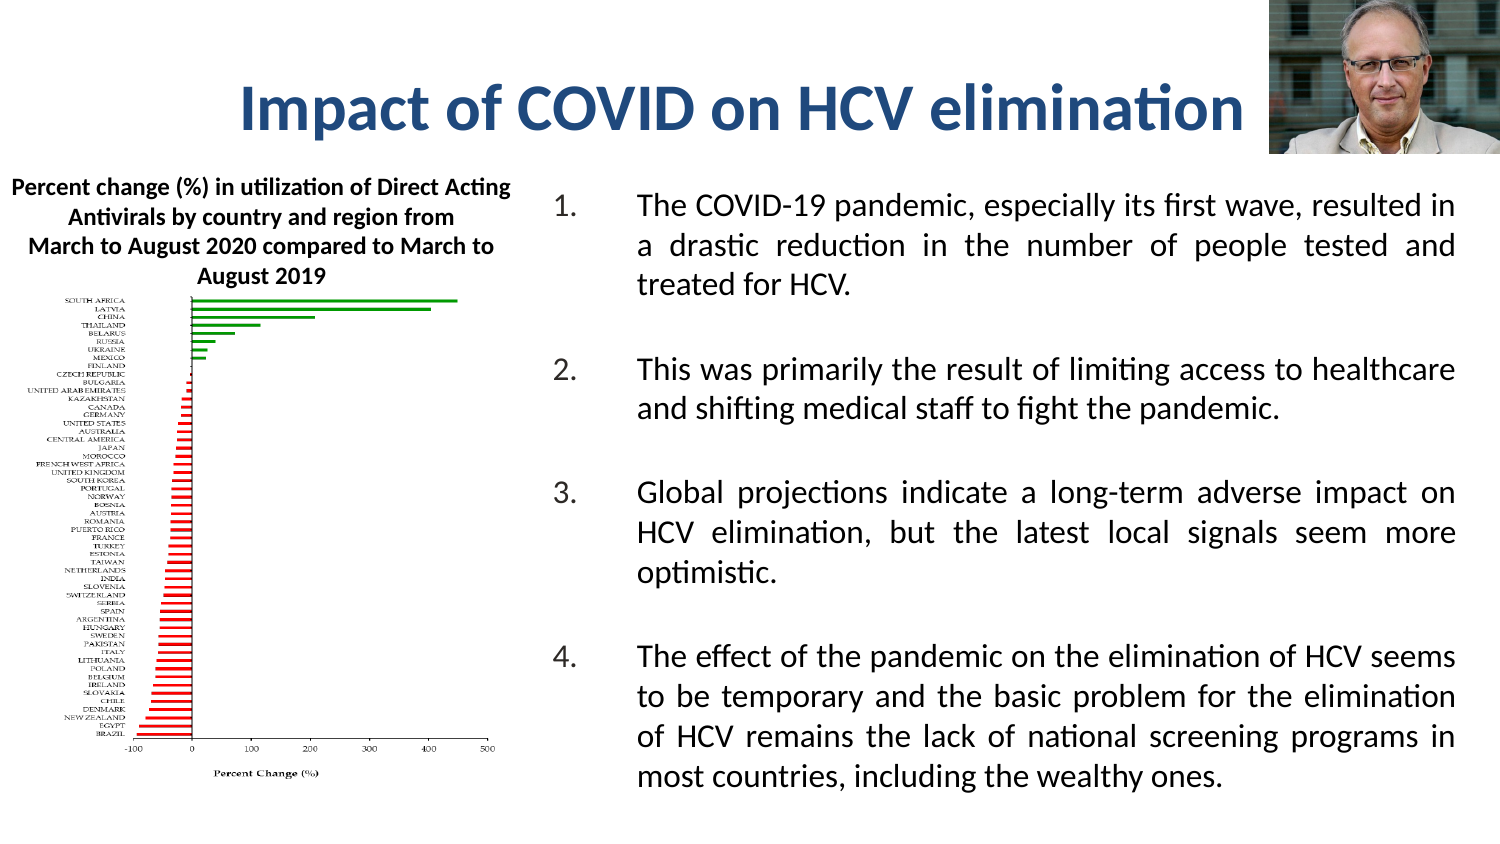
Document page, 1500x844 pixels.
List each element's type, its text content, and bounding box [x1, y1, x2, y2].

text_box Percent change (%) in utilization of Direct Acting Antivirals by country and region from March to August 2020 compared to March to August 2019 [0, 162, 540, 298]
title Impact of COVID on HCV elimination [75, 33, 1425, 175]
picture [1269, 0, 1500, 154]
picture [24, 291, 499, 787]
list The COVID-19 pandemic, especially its first wave, resulted in a drastic reduction in the number of people tested and treated for HCV. This was primarily the result of limiting access to healthcare and shifting medical staff to fight the pandemic. Global projections indicate a long-term adverse impact on HCV elimination, but the latest local signals seem more optimistic. The effect of the pandemic on the elimination of HCV seems to be temporary and the basic problem for the elimination of HCV remains the lack of national screening programs in most countries, including the wealthy ones. [537, 175, 1473, 802]
